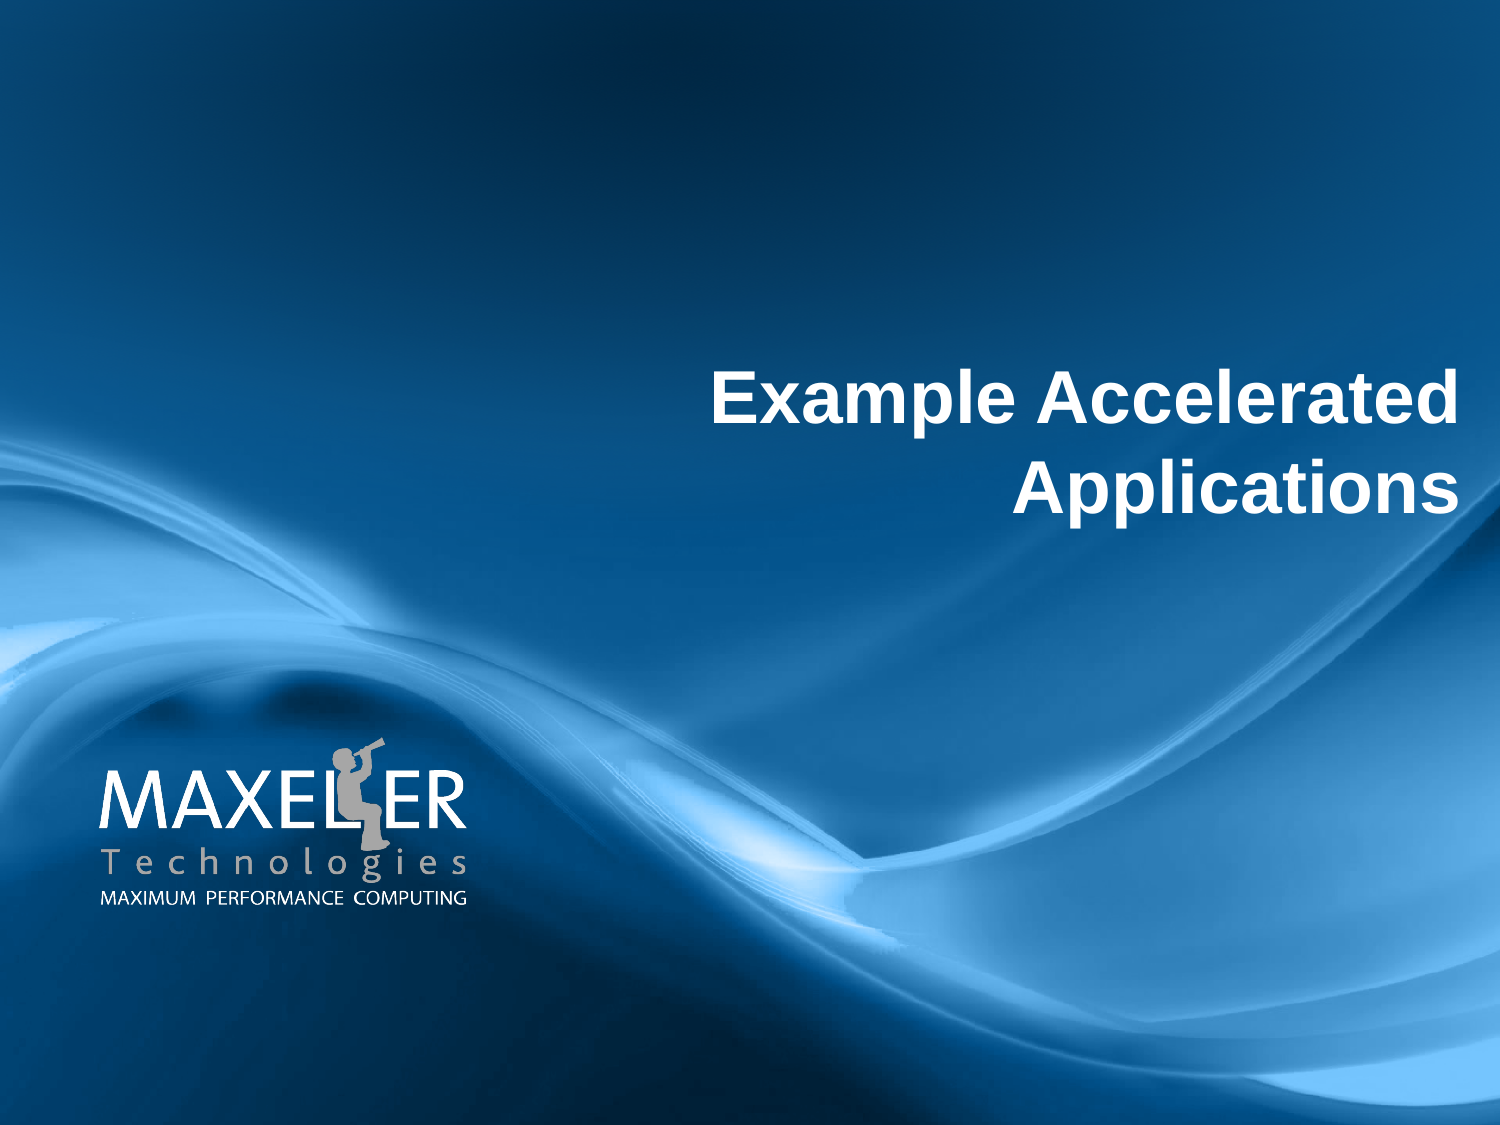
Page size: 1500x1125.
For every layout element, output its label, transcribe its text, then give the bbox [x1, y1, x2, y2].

list Example Accelerated Applications [242, 267, 1477, 610]
picture [0, 0, 1500, 1125]
